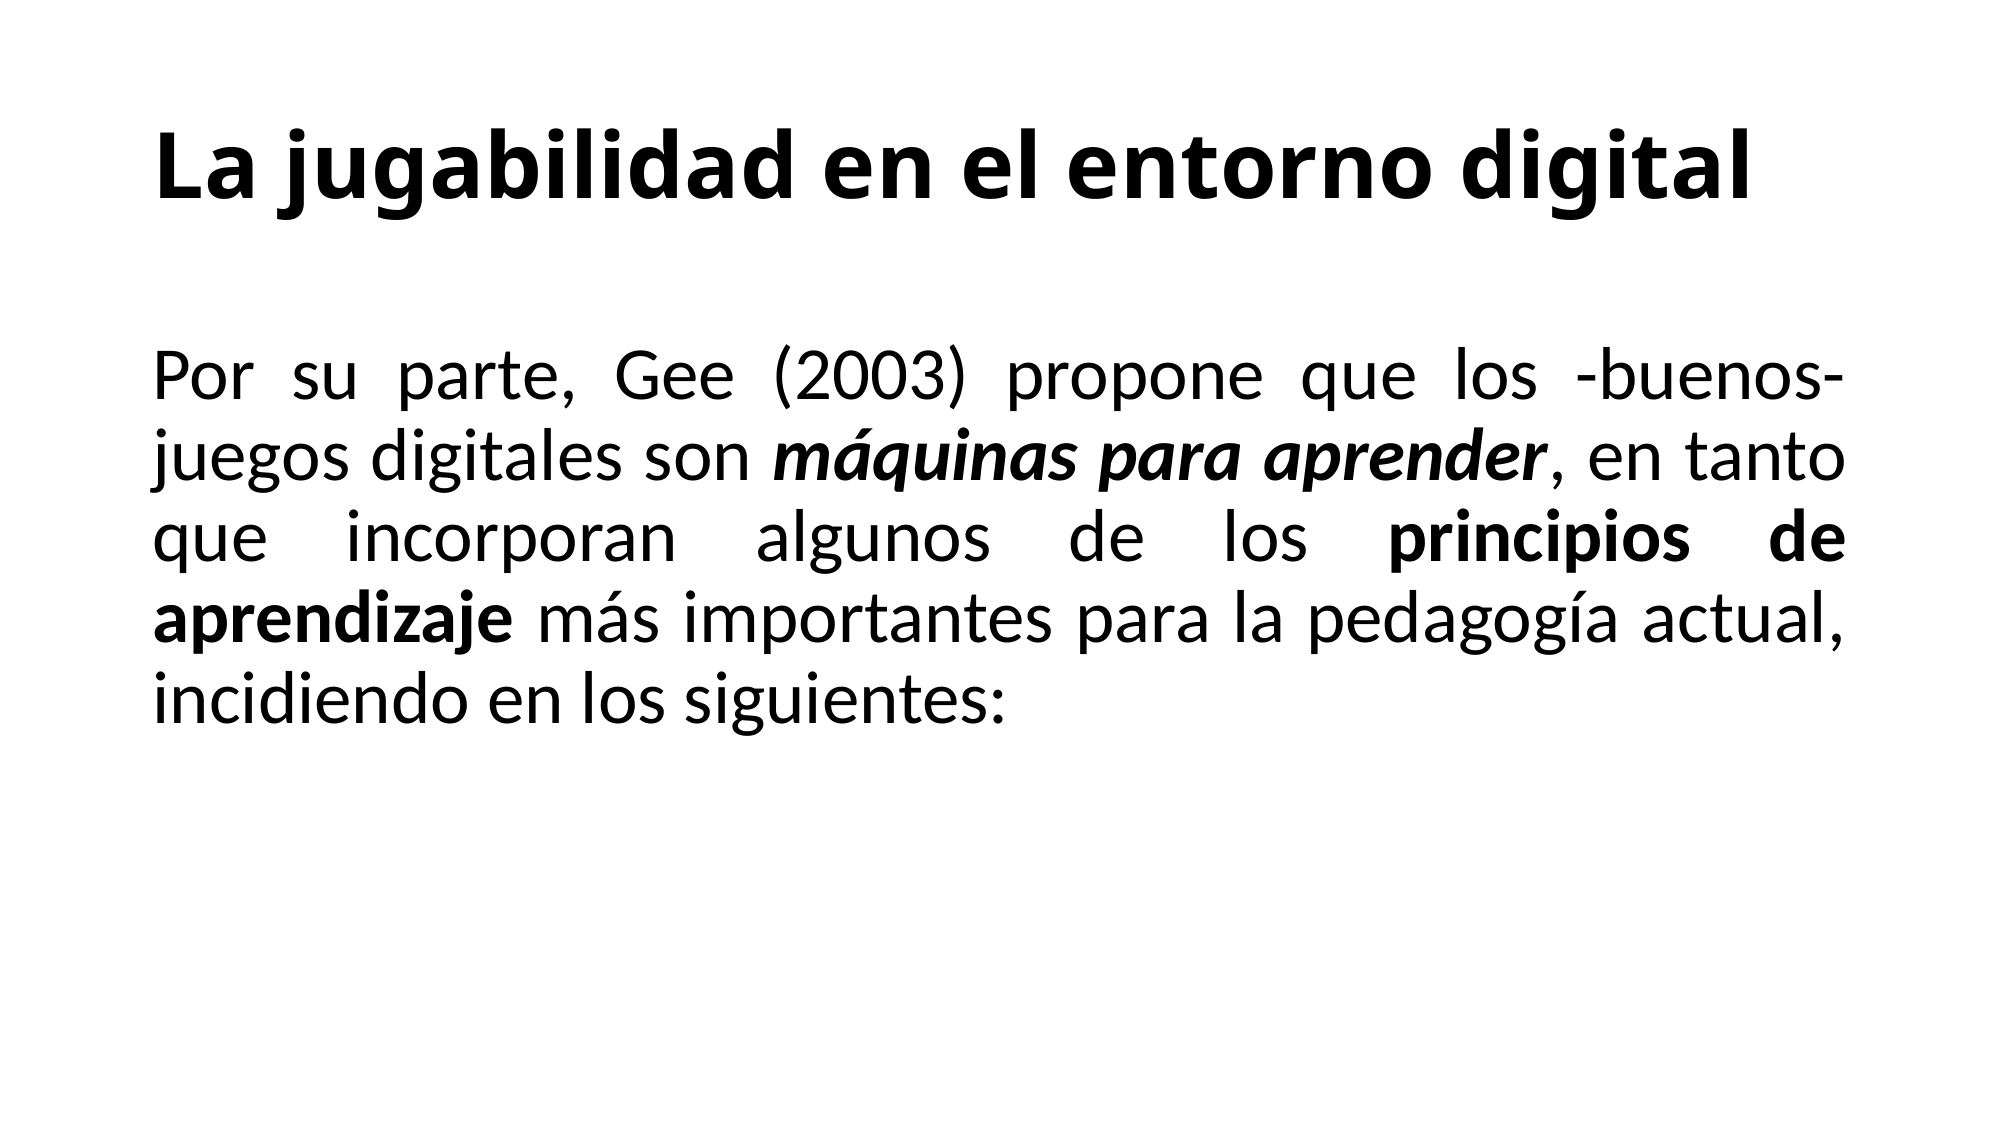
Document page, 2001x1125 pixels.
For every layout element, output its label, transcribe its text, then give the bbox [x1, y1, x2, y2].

title La jugabilidad en el entorno digital [137, 59, 1863, 278]
list Por su parte, Gee (2003) propone que los -buenos- juegos digitales son máquinas para aprender, en tanto que incorporan algunos de los principios de aprendizaje más importantes para la pedagogía actual, incidiendo en los siguientes: [137, 327, 1863, 953]
